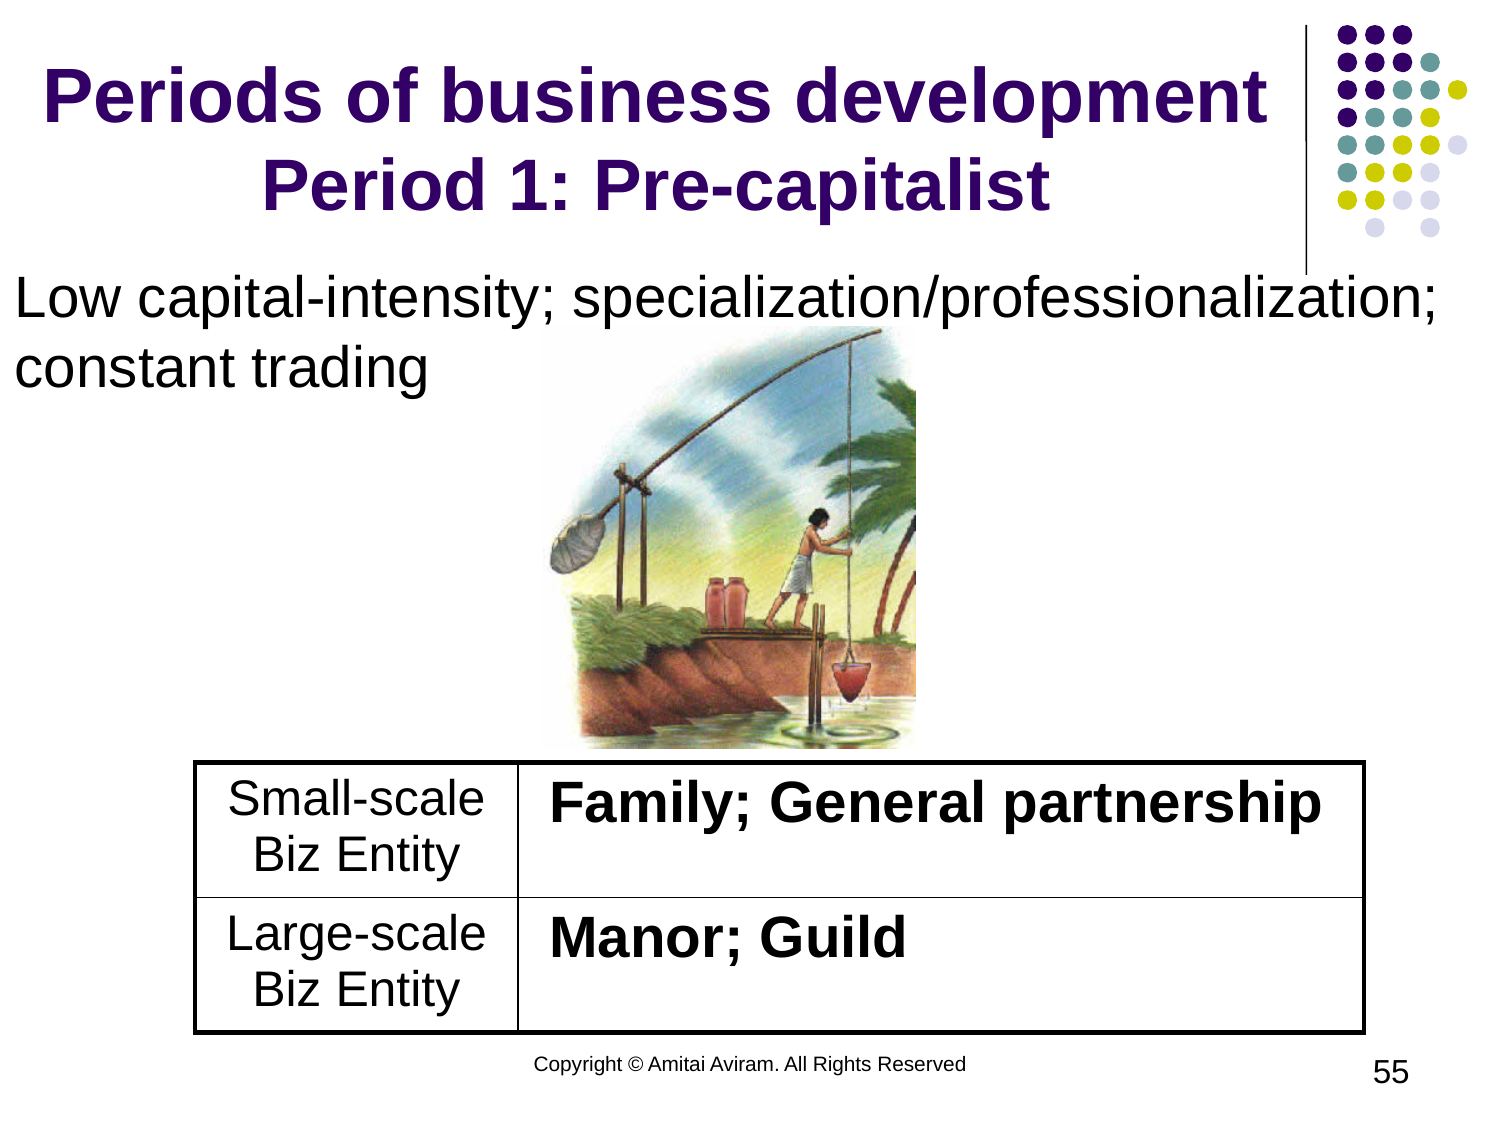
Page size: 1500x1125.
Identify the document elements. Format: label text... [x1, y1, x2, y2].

text_box Low capital-intensity; specialization/professionalization; constant trading [0, 252, 1500, 407]
table_header Family; General partnership [519, 765, 1362, 897]
table_cell Manor; Guild [519, 898, 1362, 1030]
slide_number 55 [1074, 1042, 1425, 1118]
title Periods of business development Period 1: Pre-capitalist [0, 20, 1313, 233]
table_header Small-scale Biz Entity [197, 765, 517, 897]
picture [542, 325, 916, 749]
footer Copyright © Amitai Aviram. All Rights Reserved [512, 1042, 988, 1118]
table_cell Large-scale Biz Entity [197, 898, 517, 1030]
